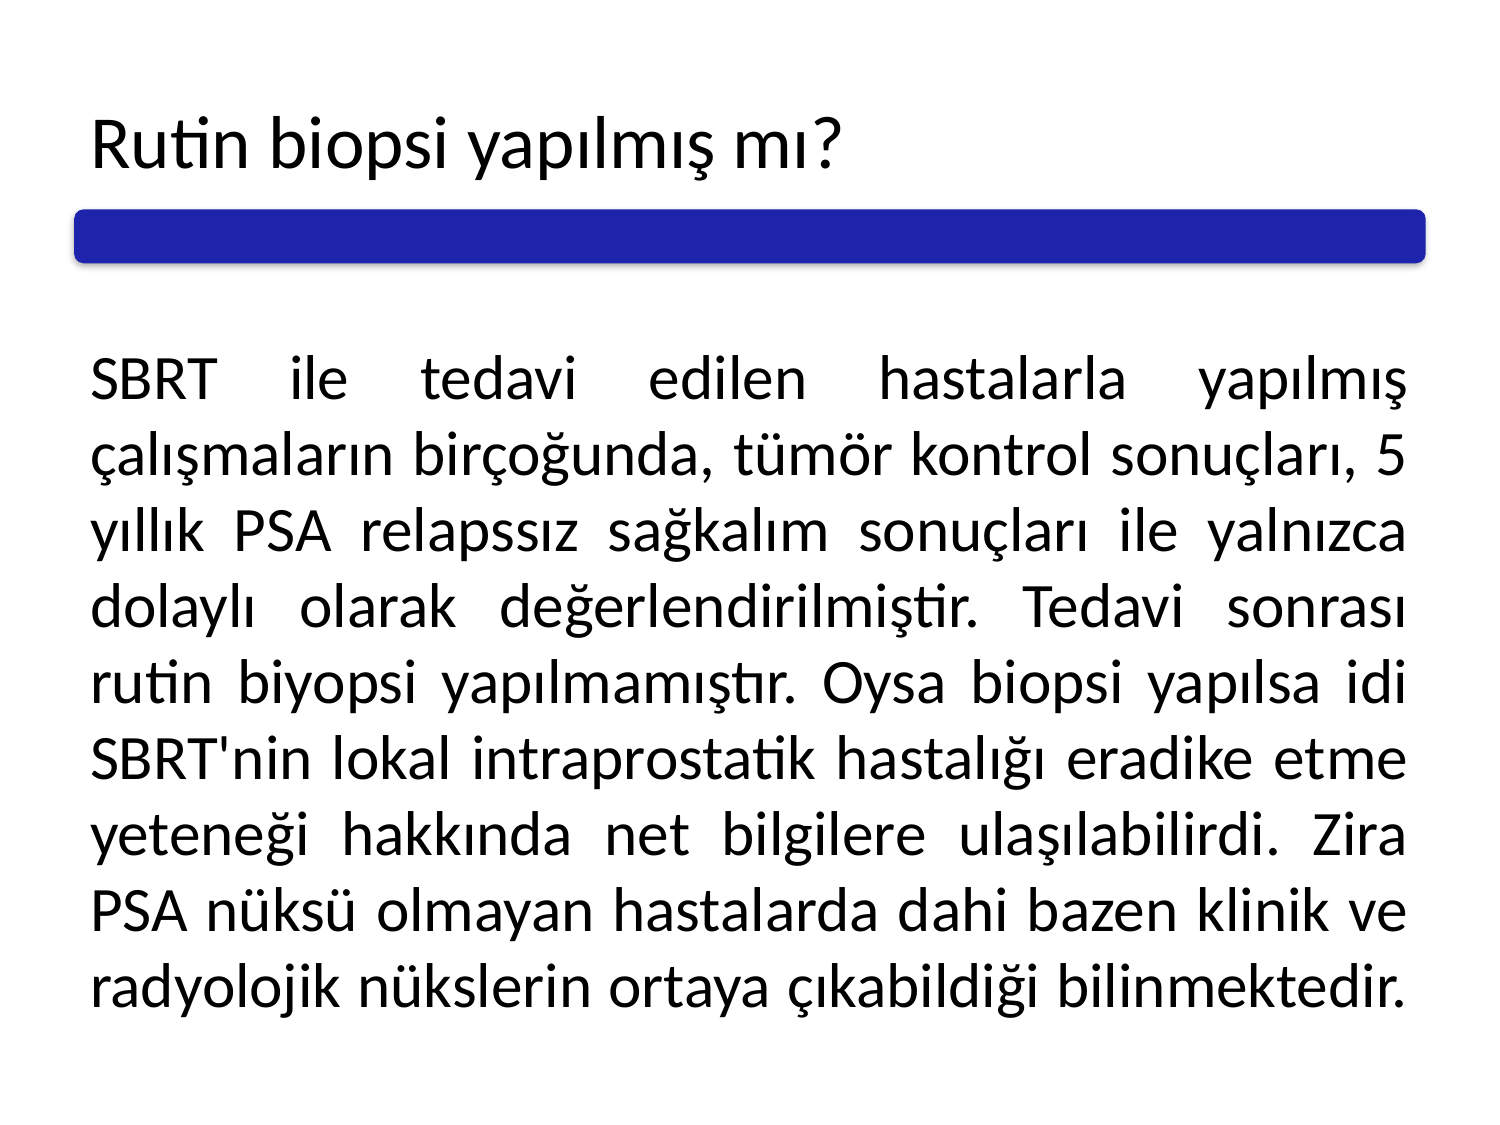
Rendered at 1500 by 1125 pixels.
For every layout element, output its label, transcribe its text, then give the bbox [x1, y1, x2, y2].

list SBRT ile tedavi edilen hastalarla yapılmış çalışmaların birçoğunda, tümör kontrol sonuçları, 5 yıllık PSA relapssız sağkalım sonuçları ile yalnızca dolaylı olarak değerlendirilmiştir. Tedavi sonrası rutin biyopsi yapılmamıştır. Oysa biopsi yapılsa idi SBRT'nin lokal intraprostatik hastalığı eradike etme yeteneği hakkında net bilgilere ulaşılabilirdi. Zira PSA nüksü olmayan hastalarda dahi bazen klinik ve radyolojik nükslerin ortaya çıkabildiği bilinmektedir. [75, 328, 1425, 1071]
title Rutin biopsi yapılmış mı? [75, 45, 1425, 213]
text_box [74, 209, 1426, 264]
